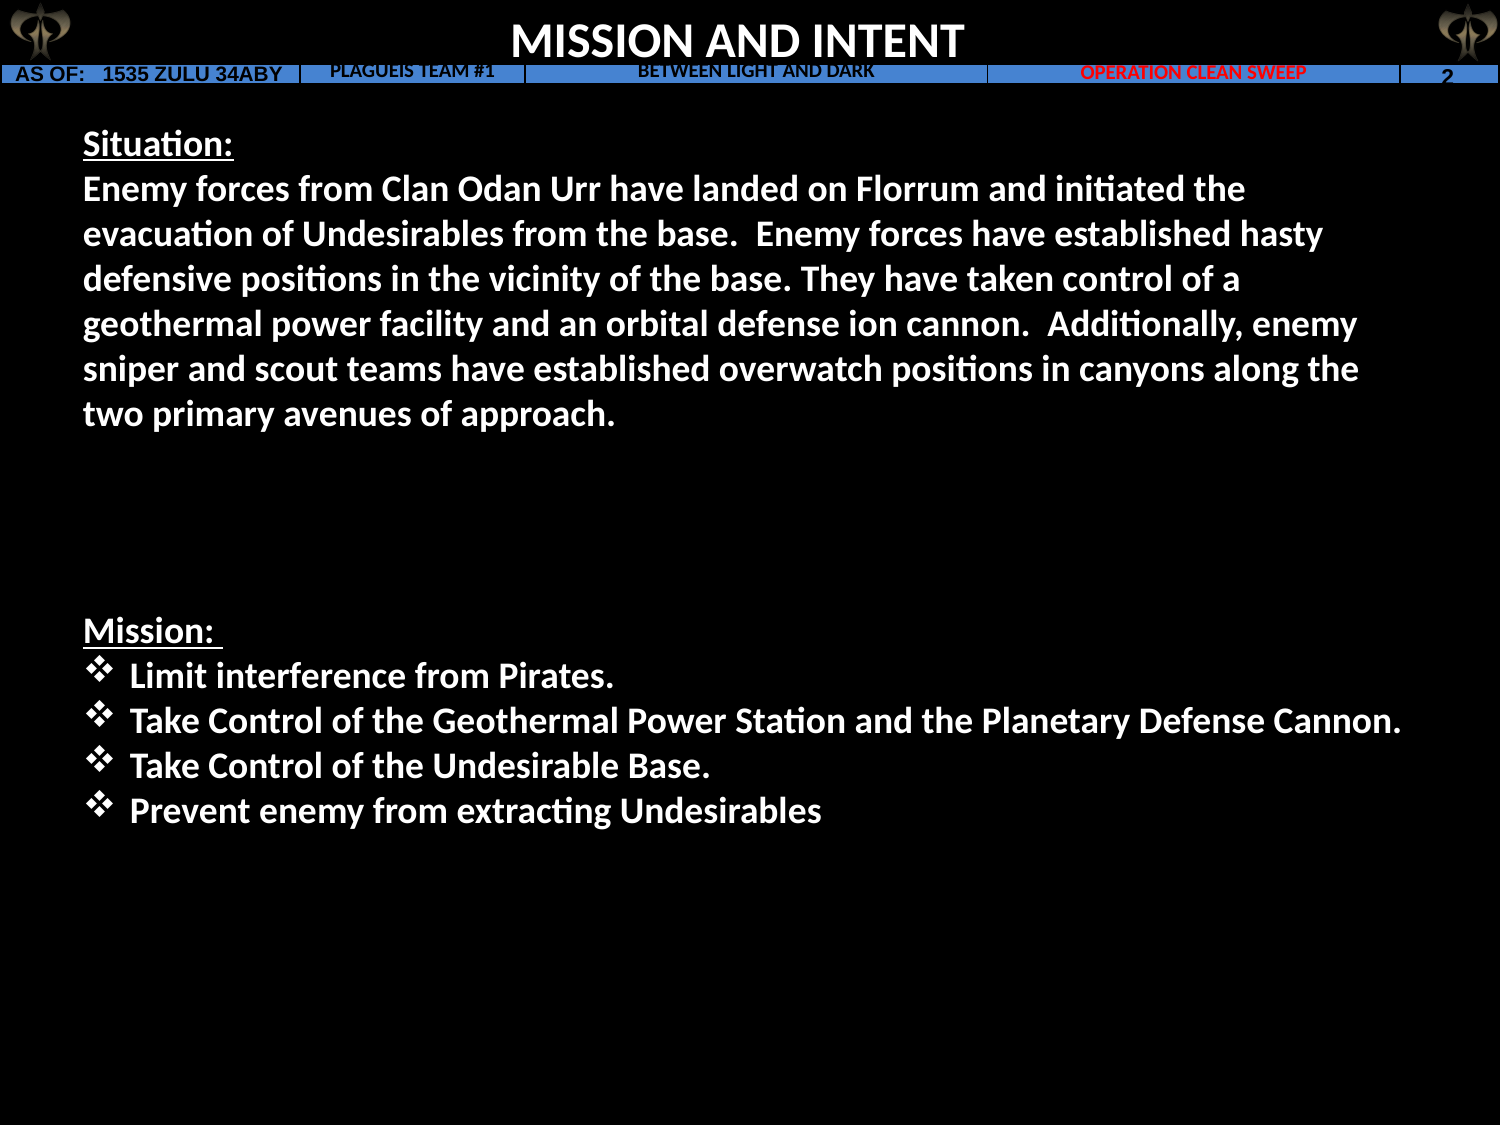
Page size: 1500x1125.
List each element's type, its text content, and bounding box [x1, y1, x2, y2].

text_box Situation: Enemy forces from Clan Odan Urr have landed on Florrum and initiated the evacuation of Undesirables from the base. Enemy forces have established hasty defensive positions in the vicinity of the base. They have taken control of a geothermal power facility and an orbital defense ion cannon. Additionally, enemy sniper and scout teams have established overwatch positions in canyons along the two primary avenues of approach. [67, 103, 1432, 591]
text_box MISSION AND INTENT [174, 0, 1300, 76]
picture [1434, 0, 1500, 66]
text_box Mission: Limit interference from Pirates. Take Control of the Geothermal Power Station and the Planetary Defense Cannon. Take Control of the Undesirable Base. Prevent enemy from extracting Undesirables [67, 591, 1432, 1084]
picture [6, 0, 75, 65]
